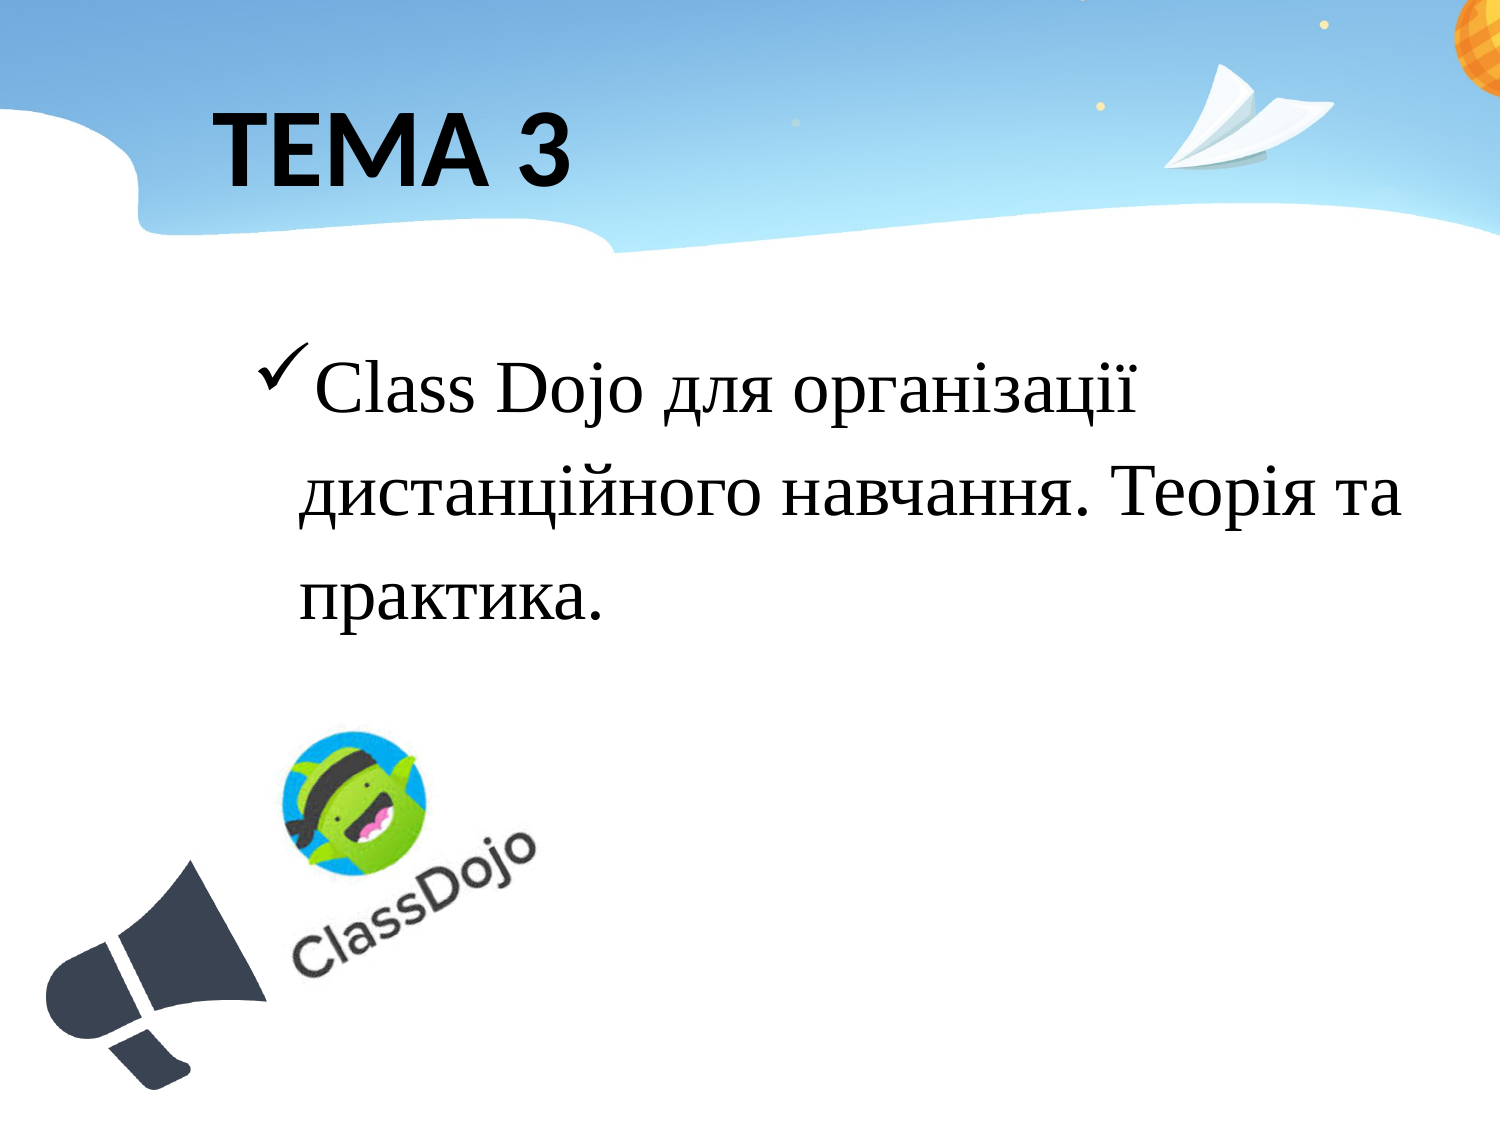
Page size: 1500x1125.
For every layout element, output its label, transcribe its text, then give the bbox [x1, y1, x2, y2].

text_box ТЕМА 3 [197, 66, 588, 217]
picture [0, 0, 1500, 1125]
text_box Class Dojo для організації дистанційного навчання. Теорія та практика. [237, 316, 1458, 642]
